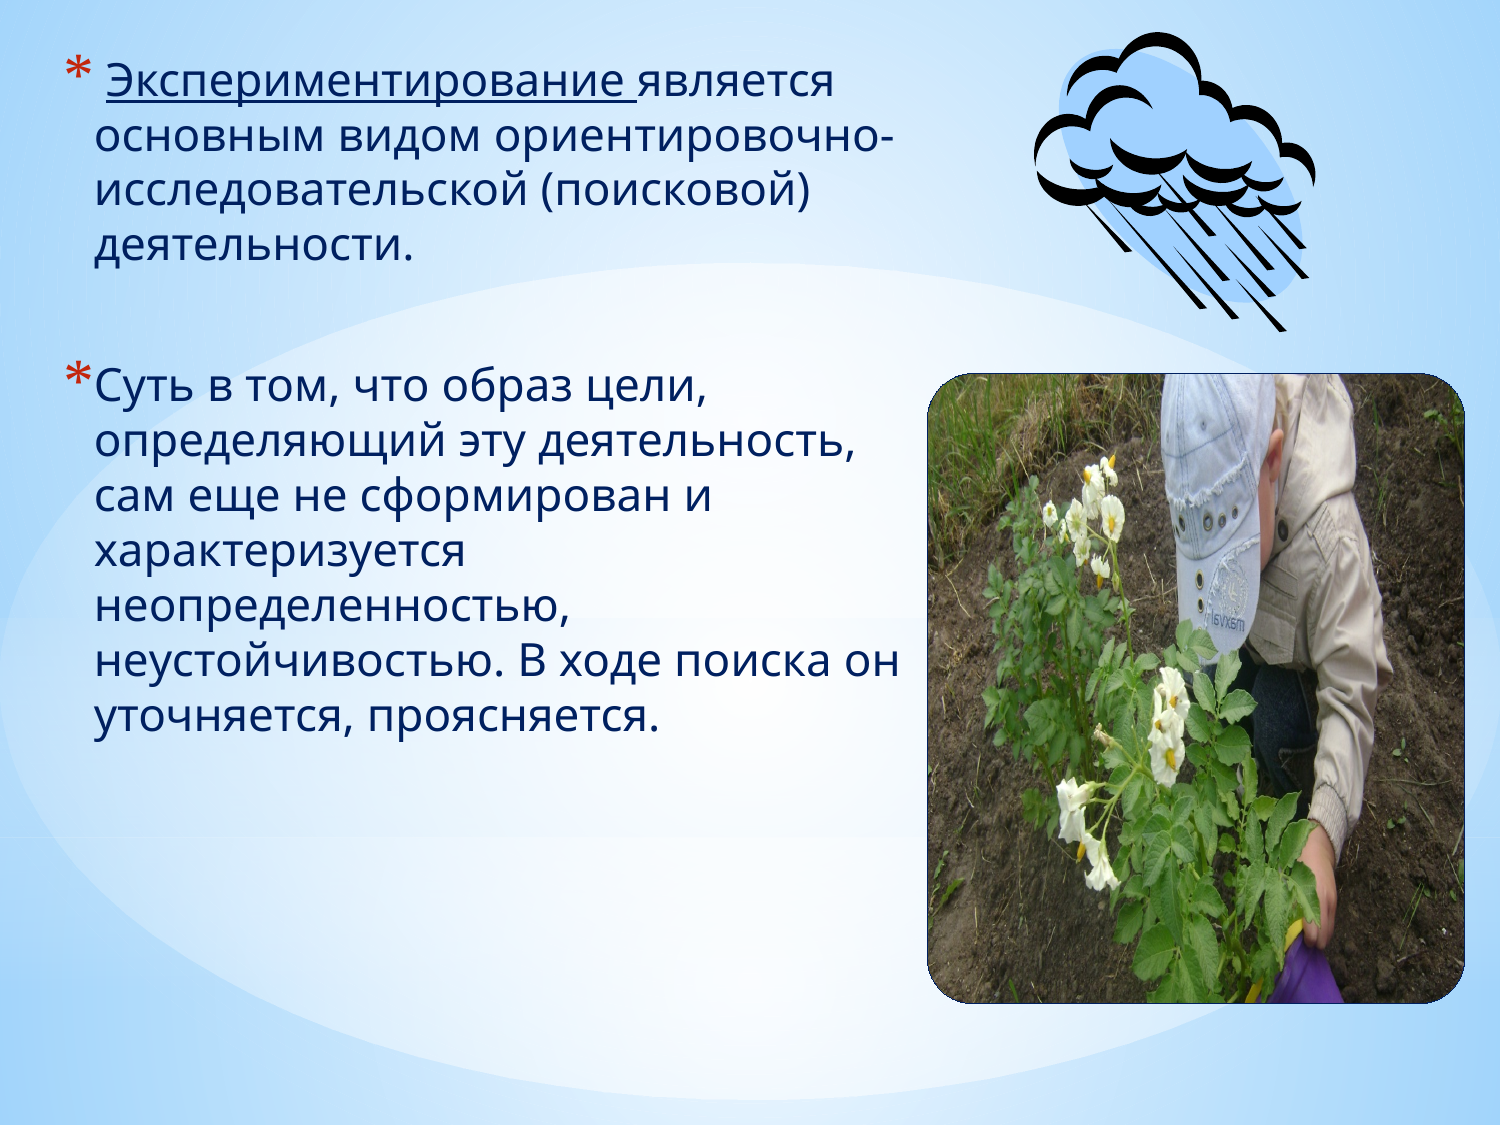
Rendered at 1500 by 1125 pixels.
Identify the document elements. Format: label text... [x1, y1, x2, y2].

list Экспериментирование является основным видом ориентировочно-исследовательской (поисковой) деятельности. Суть в том, что образ цели, определяющий эту деятельность, сам еще не сформирован и характеризуется неопределенностью, неустойчивостью. В ходе поиска он уточняется, проясняется. [41, 42, 928, 1035]
picture [1033, 30, 1320, 333]
picture [926, 373, 1465, 1005]
